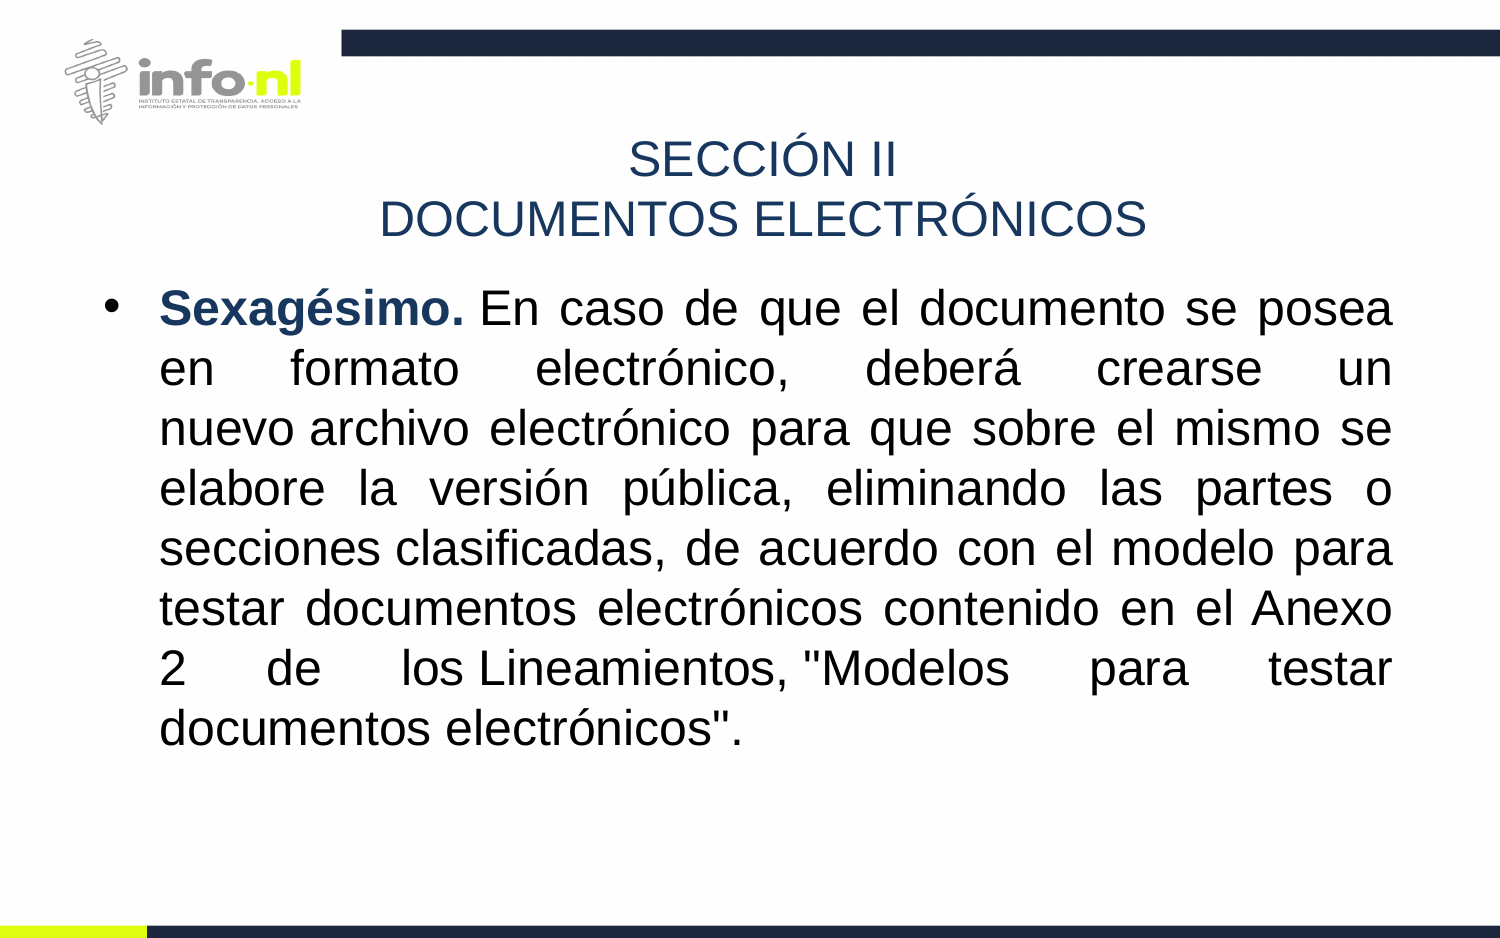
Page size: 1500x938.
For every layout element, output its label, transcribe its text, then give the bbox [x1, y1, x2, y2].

picture [0, 0, 1500, 938]
title SECCIÓN II DOCUMENTOS ELECTRÓNICOS [88, 138, 1439, 295]
list Sexagésimo. En caso de que el documento se posea en formato electrónico, deberá crearse un nuevo archivo electrónico para que sobre el mismo se elabore la versión pública, eliminando las partes o secciones clasificadas, de acuerdo con el modelo para testar documentos electrónicos contenido en el Anexo 2 de los Lineamientos, "Modelos para testar documentos electrónicos". [88, 267, 1409, 887]
